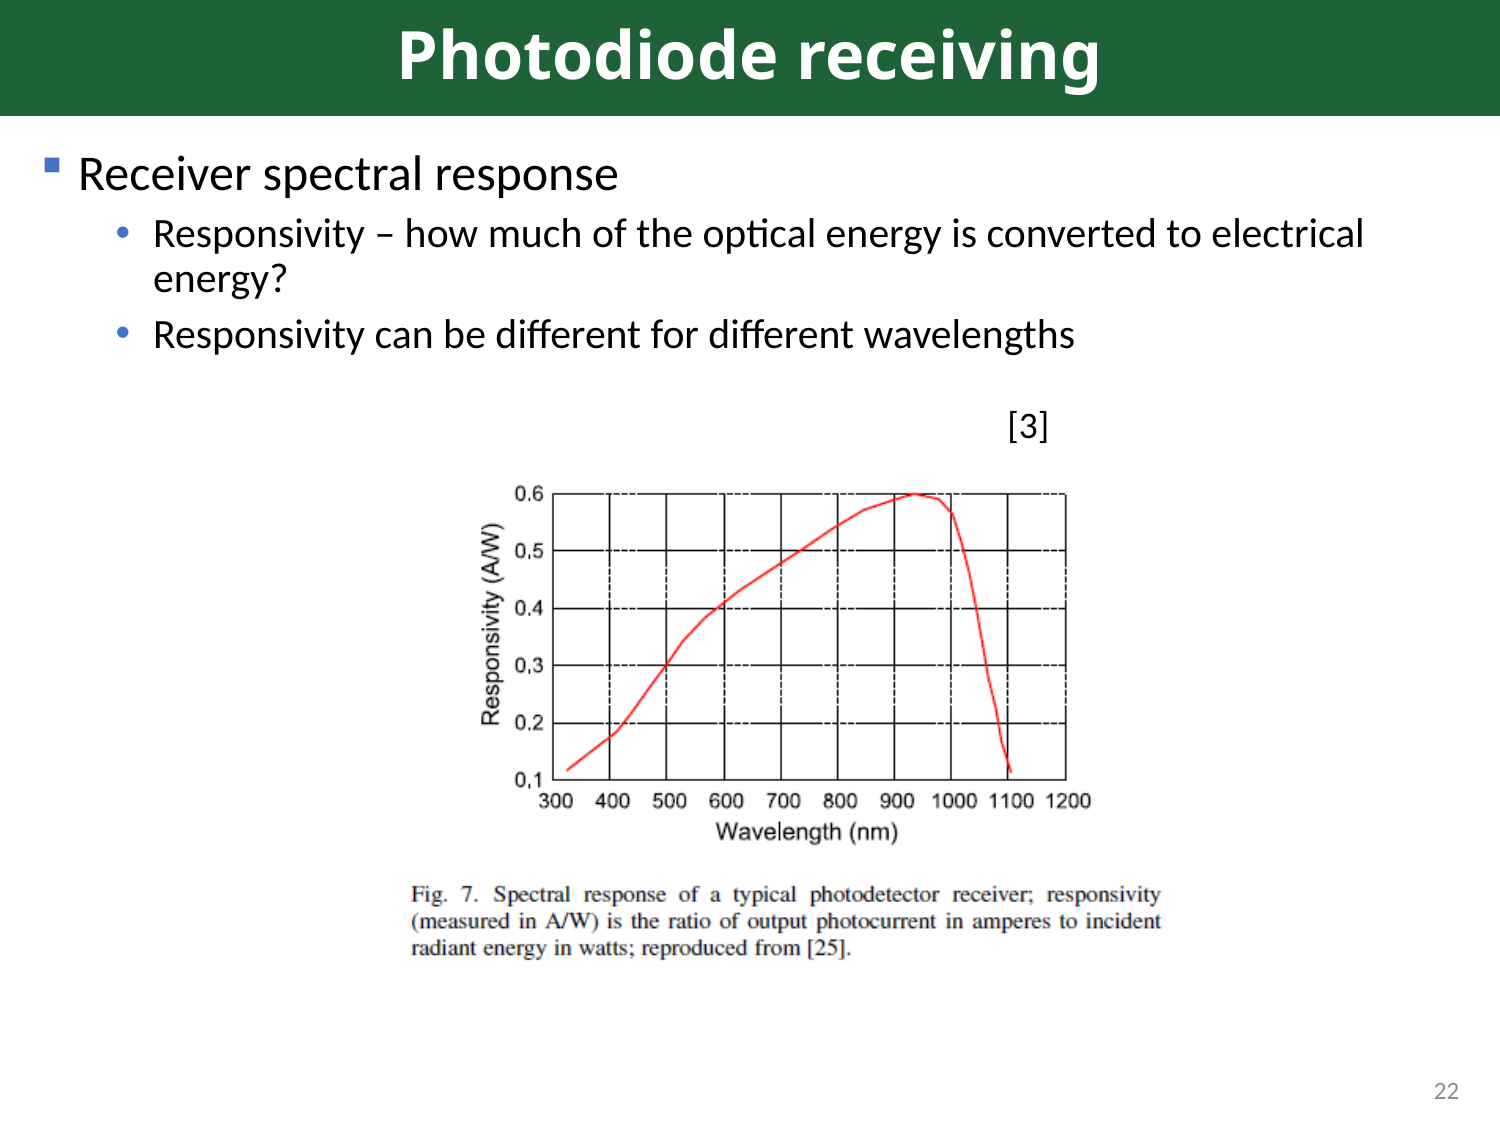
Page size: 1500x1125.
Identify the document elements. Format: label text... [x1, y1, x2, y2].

picture [403, 462, 1187, 966]
text_box [3] [992, 393, 1065, 454]
slide_number 22 [1136, 1059, 1475, 1120]
title Photodiode receiving [0, 0, 1500, 116]
list Receiver spectral response Responsivity – how much of the optical energy is converted to electrical energy? Responsivity can be different for different wavelengths [25, 139, 1475, 1102]
